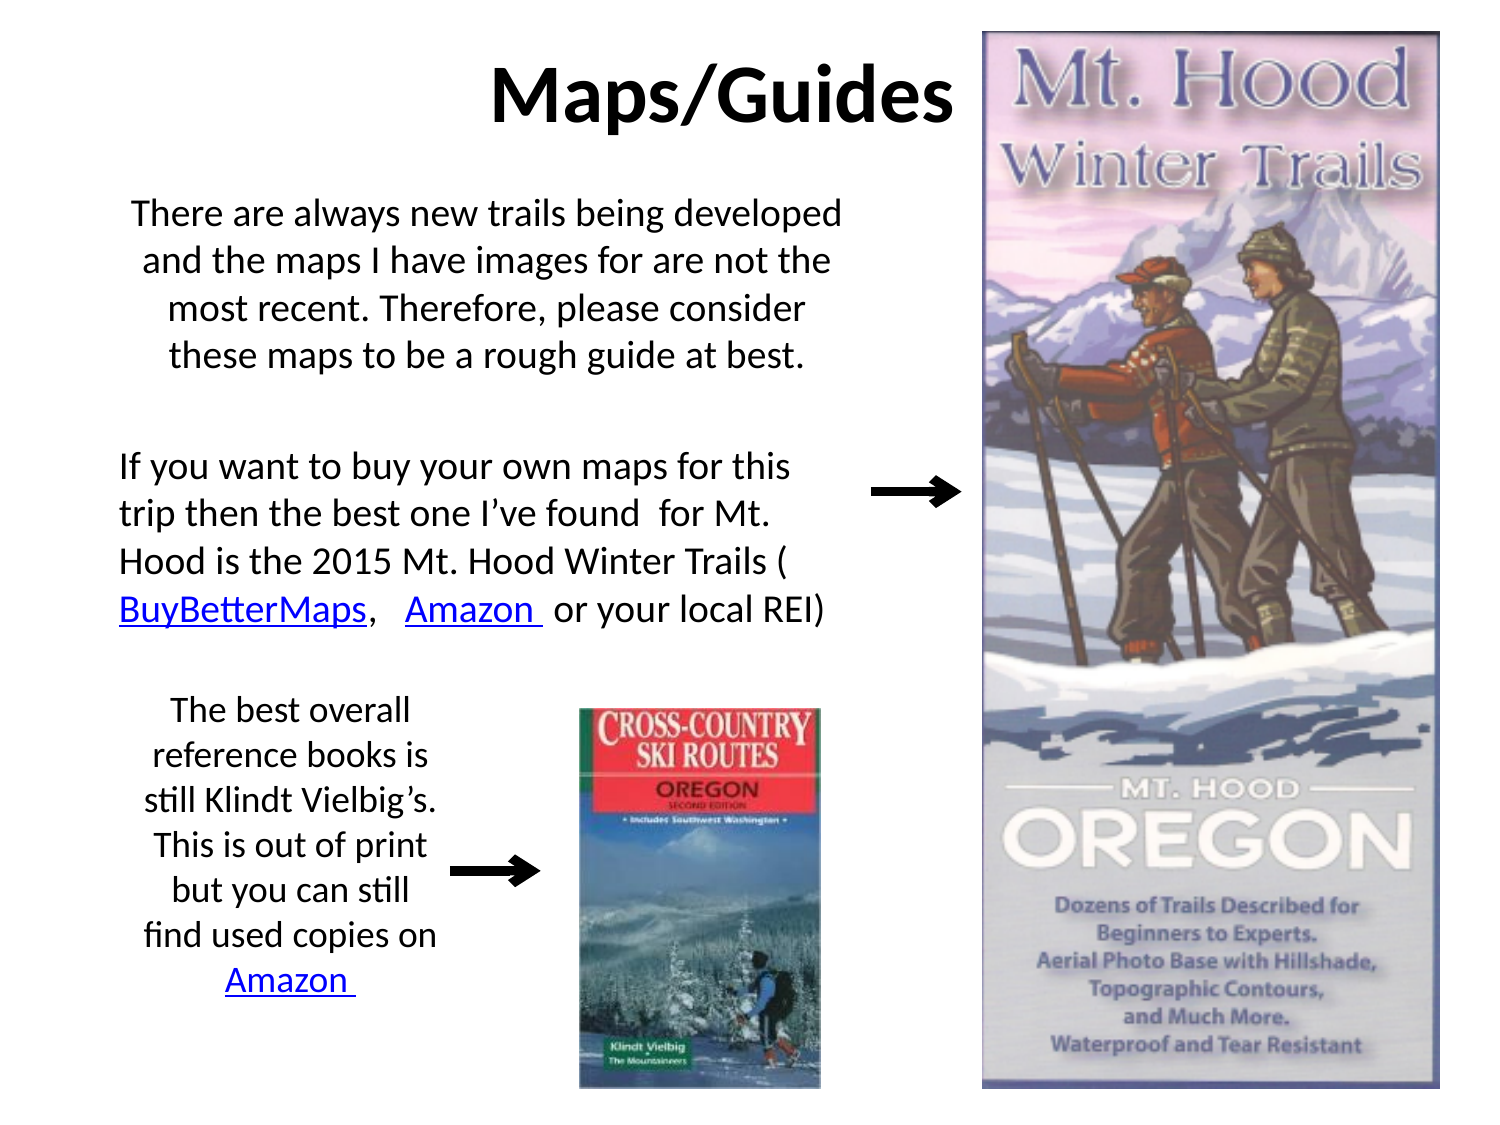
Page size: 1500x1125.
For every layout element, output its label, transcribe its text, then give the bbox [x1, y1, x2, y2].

title Maps/Guides [85, 31, 979, 255]
text_box There are always new trails being developed and the maps I have images for are not the most recent. Therefore, please consider these maps to be a rough guide at best. If you want to buy your own maps for this trip then the best one I’ve found for Mt. Hood is the 2015 Mt. Hood Winter Trails (BuyBetterMaps, Amazon or your local REI) [103, 178, 871, 709]
picture [981, 30, 1440, 1090]
list The best overall reference books is still Klindt Vielbig’s. This is out of print but you can still find used copies on Amazon [125, 709, 457, 1090]
picture [578, 708, 821, 1090]
